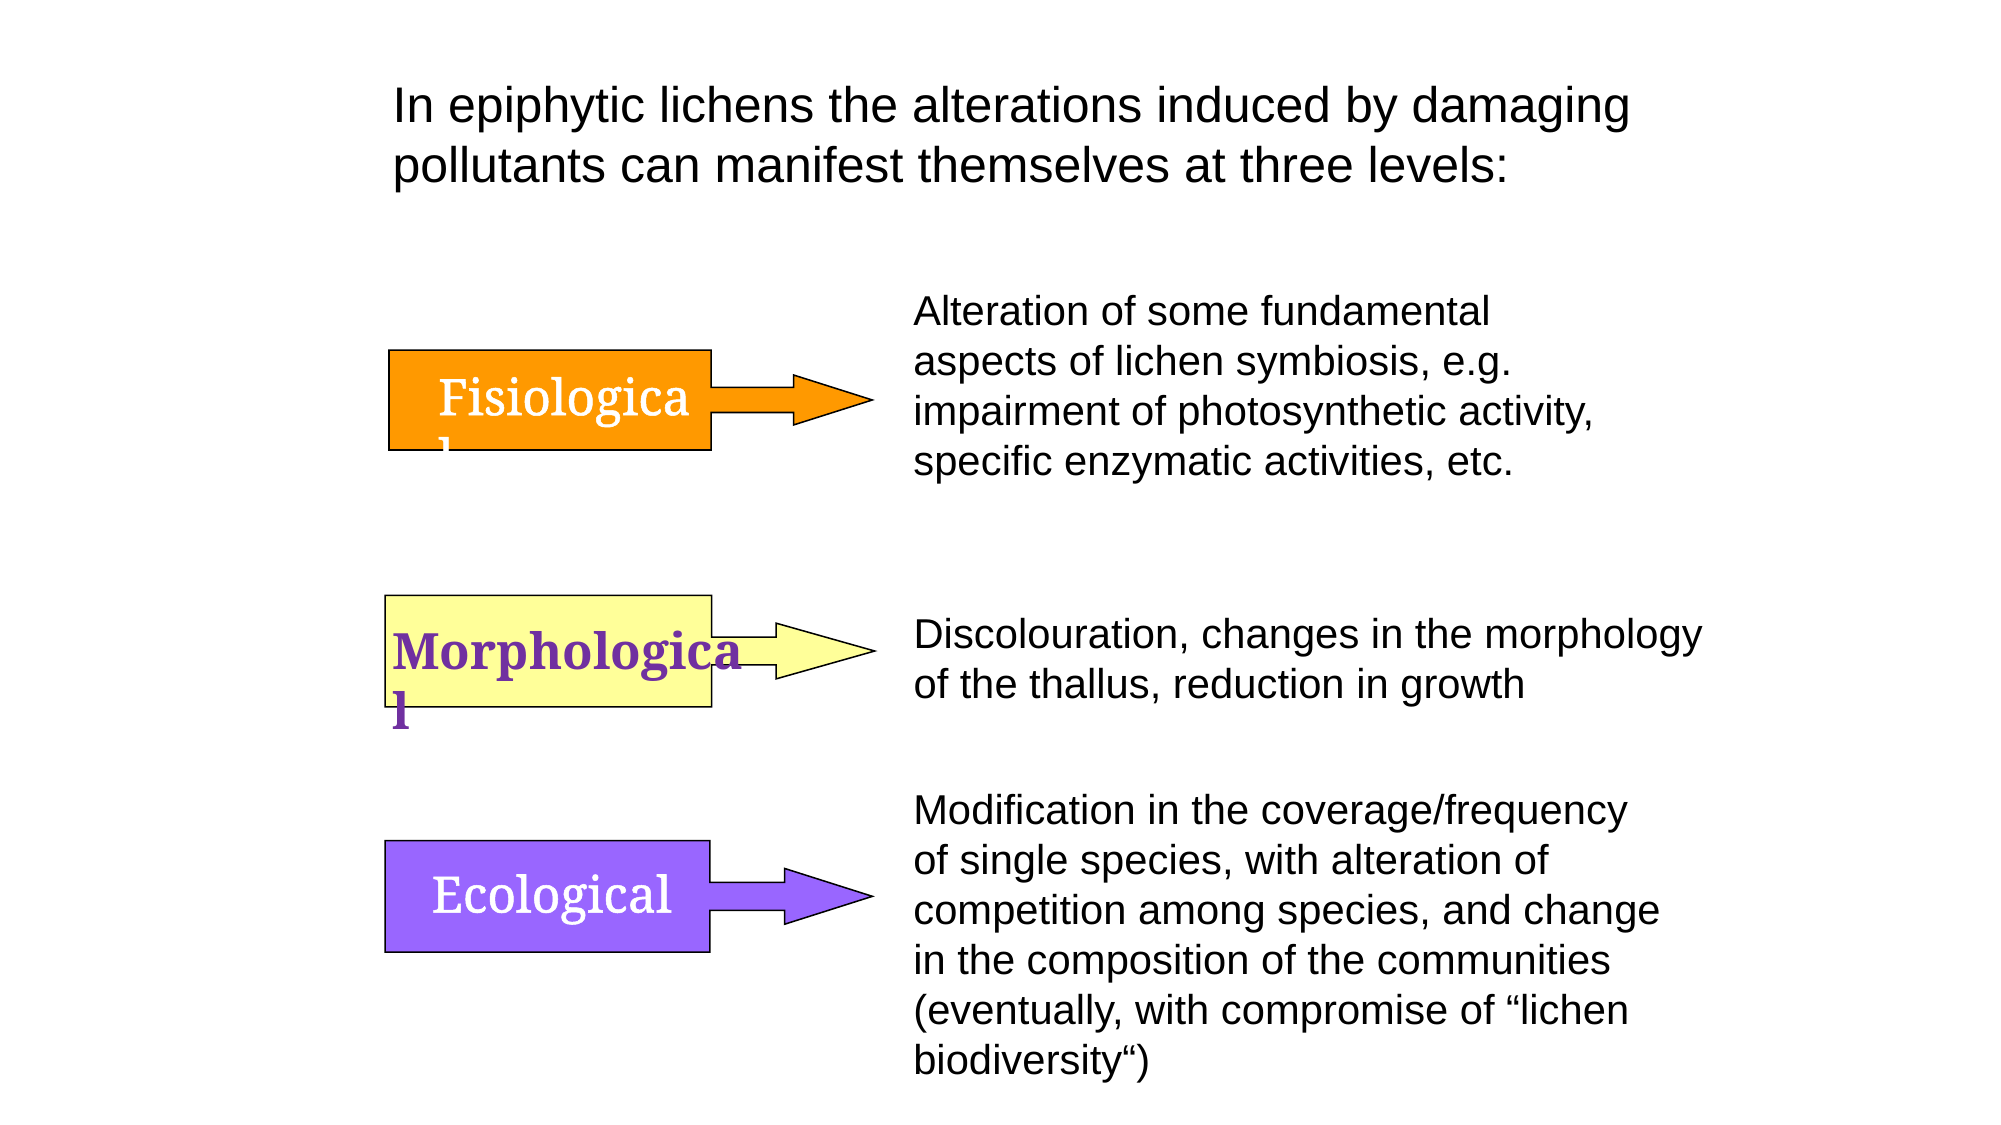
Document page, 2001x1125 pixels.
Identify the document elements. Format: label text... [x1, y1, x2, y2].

text_box Discolouration, changes in the morphology of the thallus, reduction in growth [898, 599, 1721, 715]
text_box Modification in the coverage/frequency of single species, with alteration of competition among species, and change in the composition of the communities (eventually, with compromise of “lichen biodiversity“) [898, 775, 1679, 1090]
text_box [377, 595, 875, 707]
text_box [384, 840, 873, 953]
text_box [388, 349, 873, 451]
text_box Alteration of some fundamental aspects of lichen symbiosis, e.g. impairment of photosynthetic activity, specific enzymatic activities, etc. [898, 276, 1662, 492]
text_box In epiphytic lichens the alterations induced by damaging pollutants can manifest themselves at three levels: [377, 64, 1753, 200]
